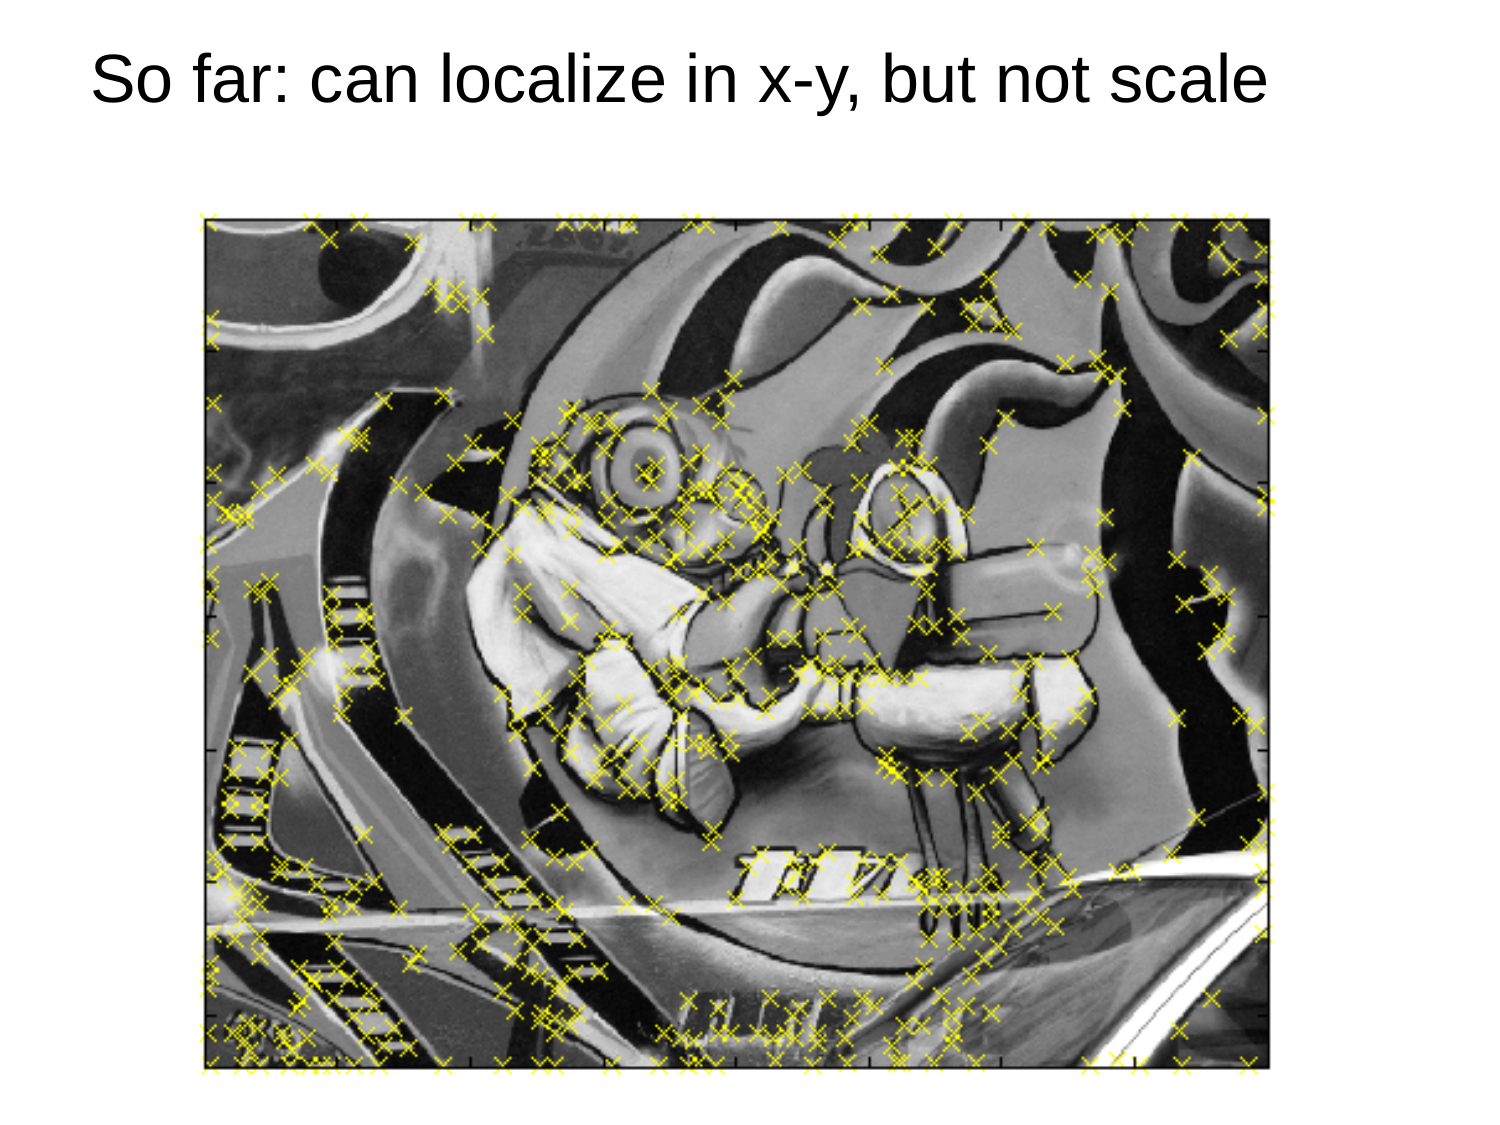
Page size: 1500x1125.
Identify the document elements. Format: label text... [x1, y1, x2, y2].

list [199, 212, 1276, 1076]
title So far: can localize in x-y, but not scale [74, 0, 1426, 151]
